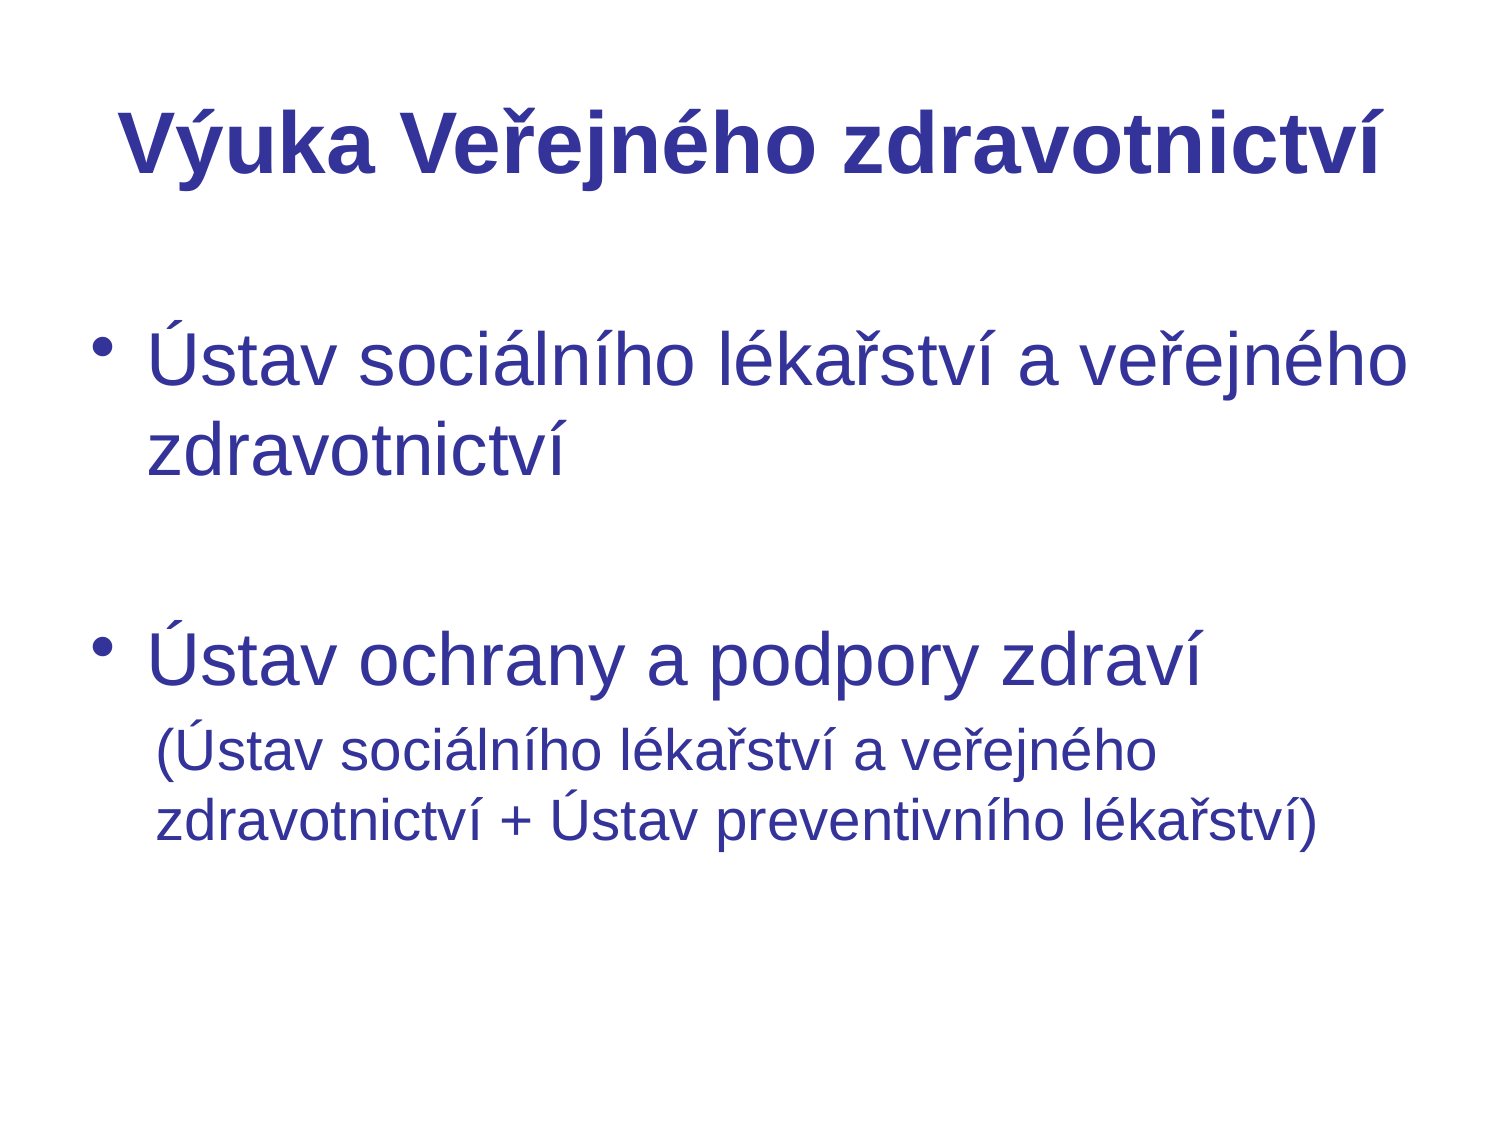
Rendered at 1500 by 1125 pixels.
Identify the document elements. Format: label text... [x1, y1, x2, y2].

list Ústav sociálního lékařství a veřejného zdravotnictví Ústav ochrany a podpory zdraví (Ústav sociálního lékařství a veřejného zdravotnictví + Ústav preventivního lékařství) [75, 302, 1425, 1005]
title Výuka Veřejného zdravotnictví [75, 45, 1425, 233]
